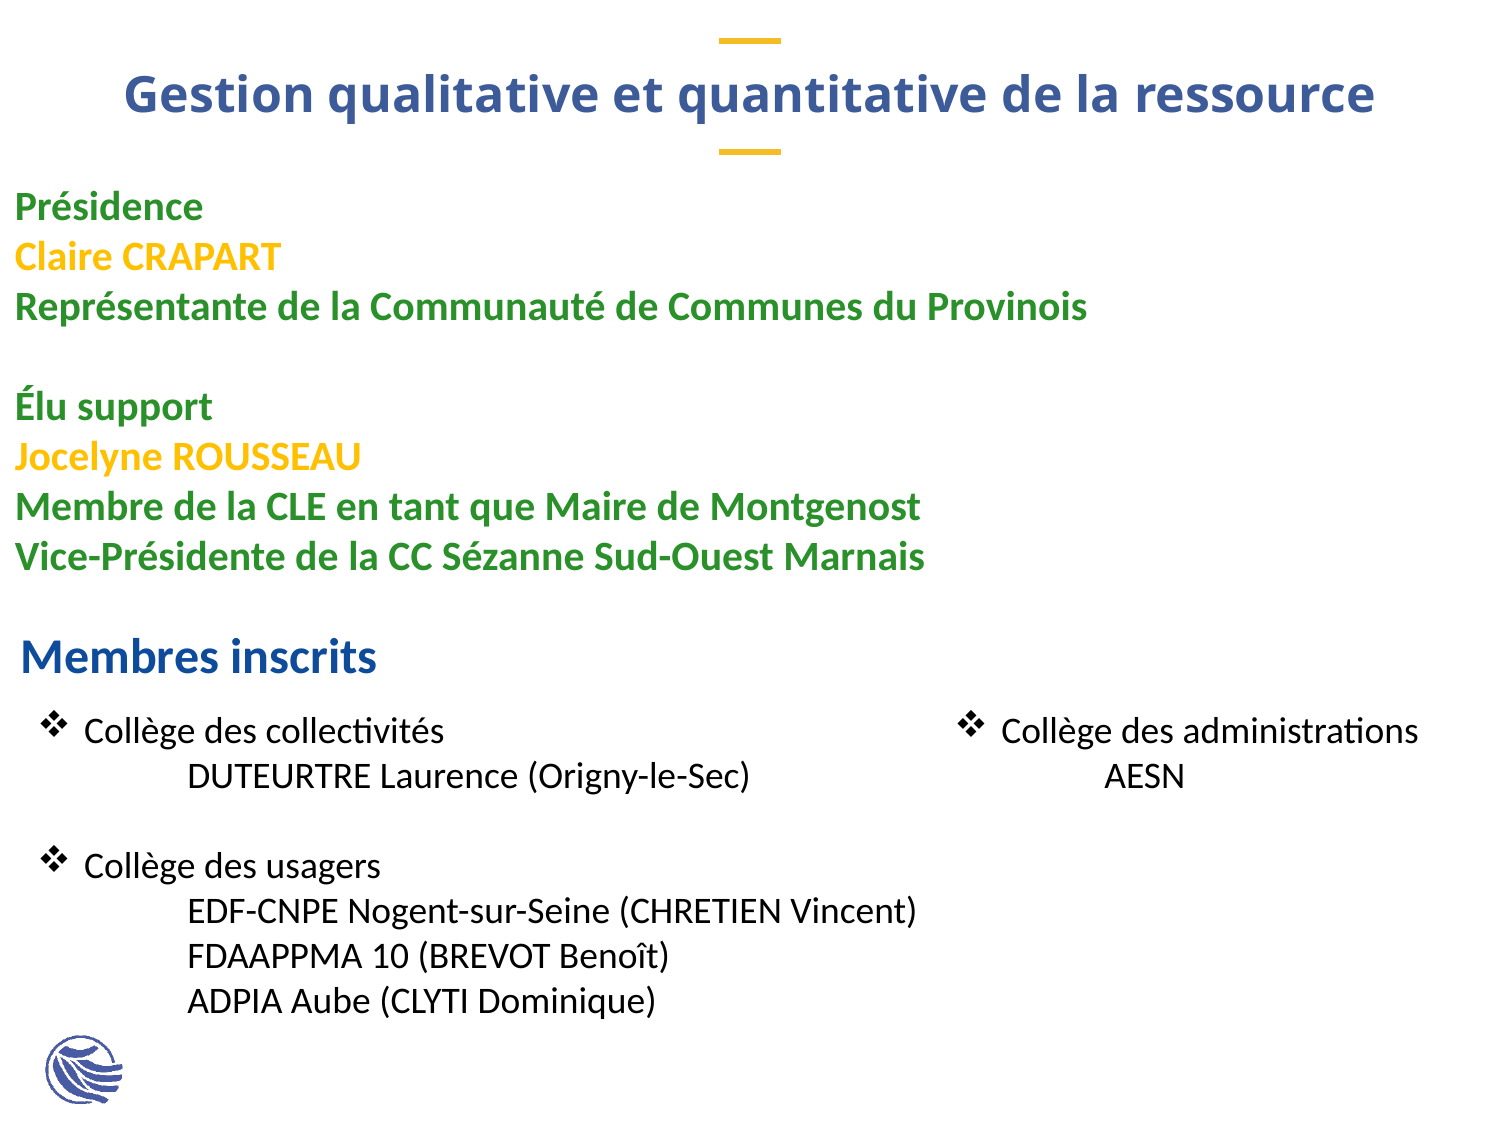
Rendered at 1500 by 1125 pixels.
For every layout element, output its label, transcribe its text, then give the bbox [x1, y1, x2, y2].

text_box Membres inscrits [5, 615, 597, 691]
text_box Présidence Claire CRAPART Représentante de la Communauté de Communes du Provinois Élu support Jocelyne ROUSSEAU Membre de la CLE en tant que Maire de Montgenost Vice-Présidente de la CC Sézanne Sud-Ouest Marnais [0, 171, 1412, 587]
text_box Collège des collectivités DUTEURTRE Laurence (Origny-le-Sec) Collège des usagers EDF-CNPE Nogent-sur-Seine (CHRETIEN Vincent) FDAAPPMA 10 (BREVOT Benoît) ADPIA Aube (CLYTI Dominique) [22, 698, 934, 1125]
text_box Collège des administrations AESN [939, 653, 1500, 849]
title Gestion qualitative et quantitative de la ressource [103, 51, 1397, 142]
